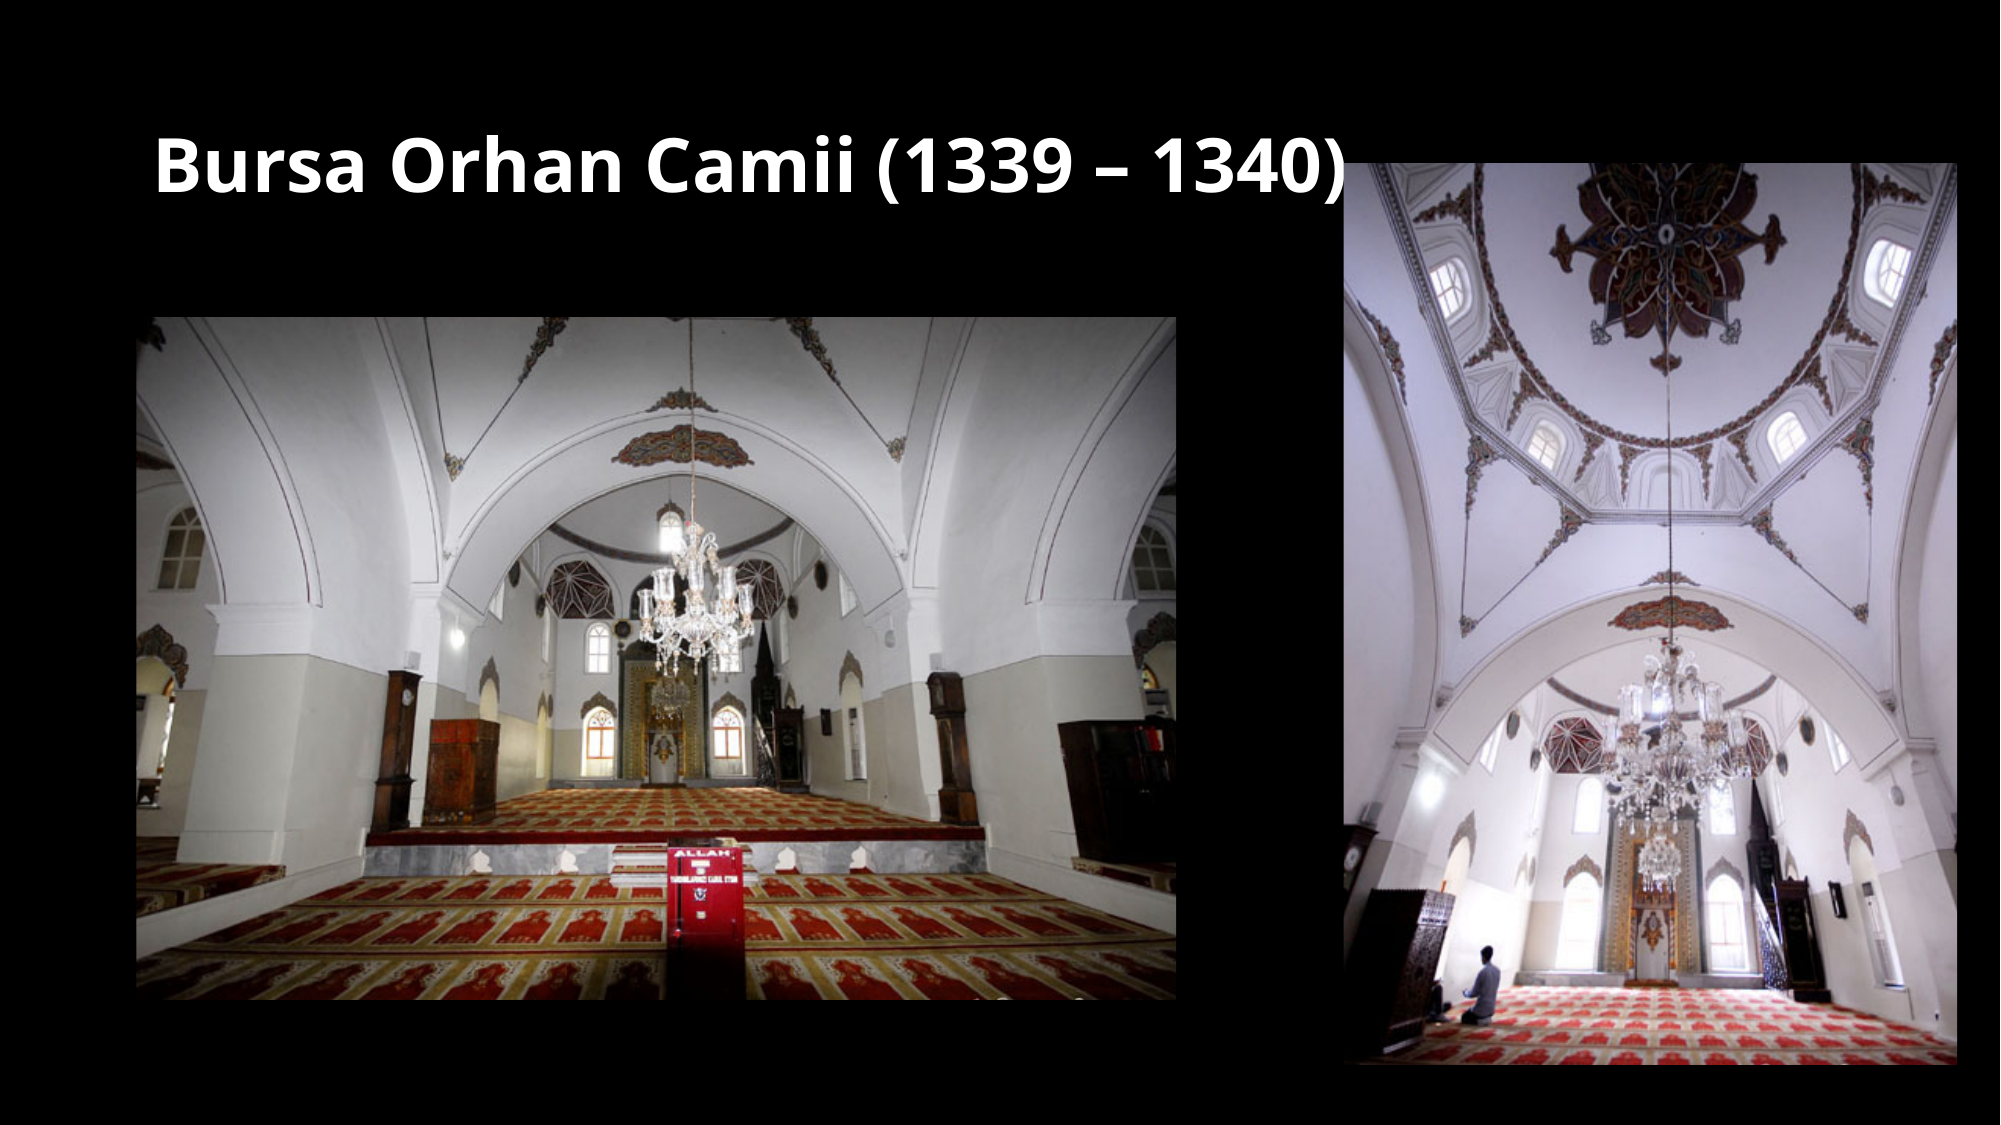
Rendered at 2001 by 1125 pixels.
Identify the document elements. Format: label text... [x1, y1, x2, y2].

picture [1343, 162, 1958, 1065]
title Bursa Orhan Camii (1339 – 1340) [137, 59, 1863, 278]
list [136, 317, 1177, 1000]
